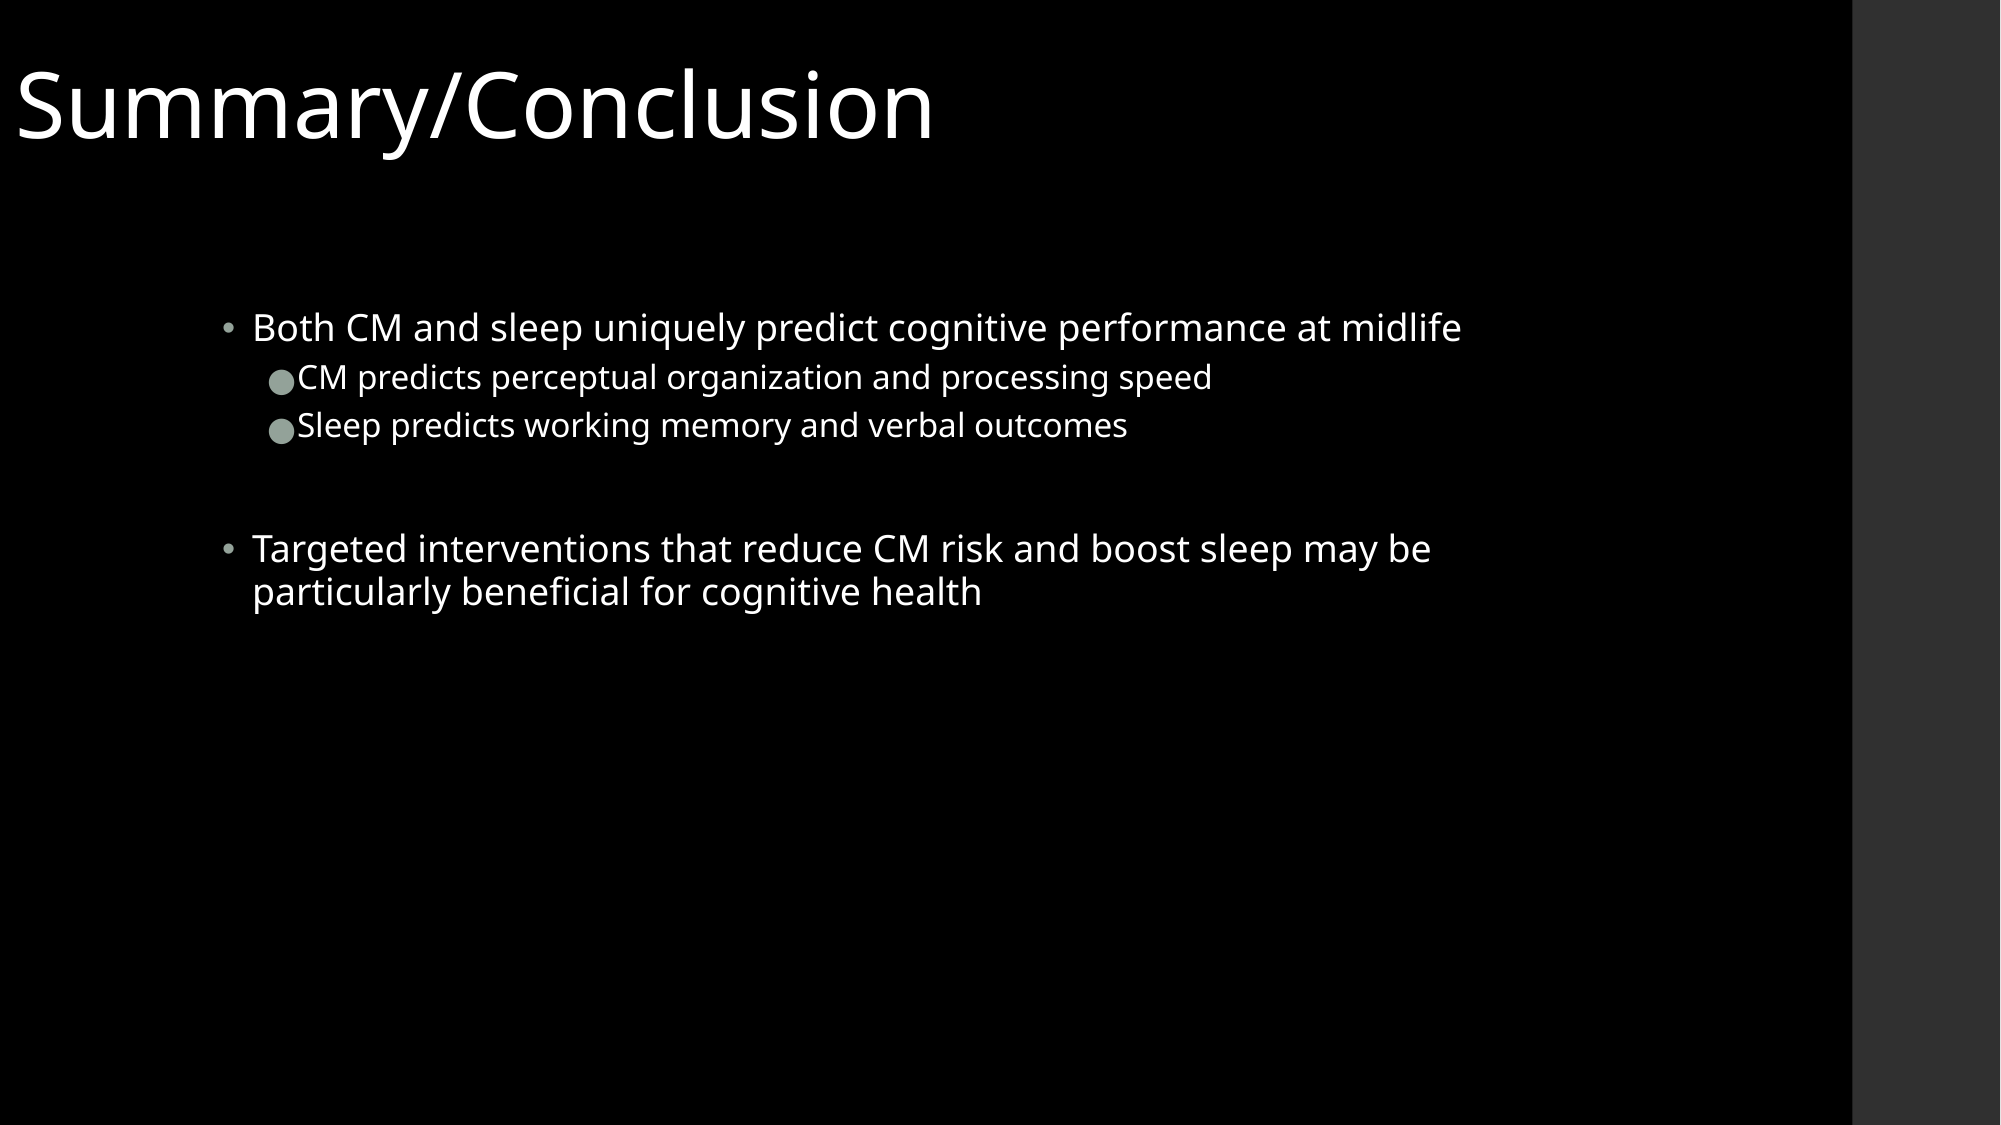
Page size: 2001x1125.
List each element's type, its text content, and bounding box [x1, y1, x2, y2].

title Summary/Conclusion [0, 0, 1590, 218]
list Both CM and sleep uniquely predict cognitive performance at midlife CM predicts perceptual organization and processing speed Sleep predicts working memory and verbal outcomes Targeted interventions that reduce CM risk and boost sleep may be particularly beneficial for cognitive health [206, 299, 1617, 1014]
